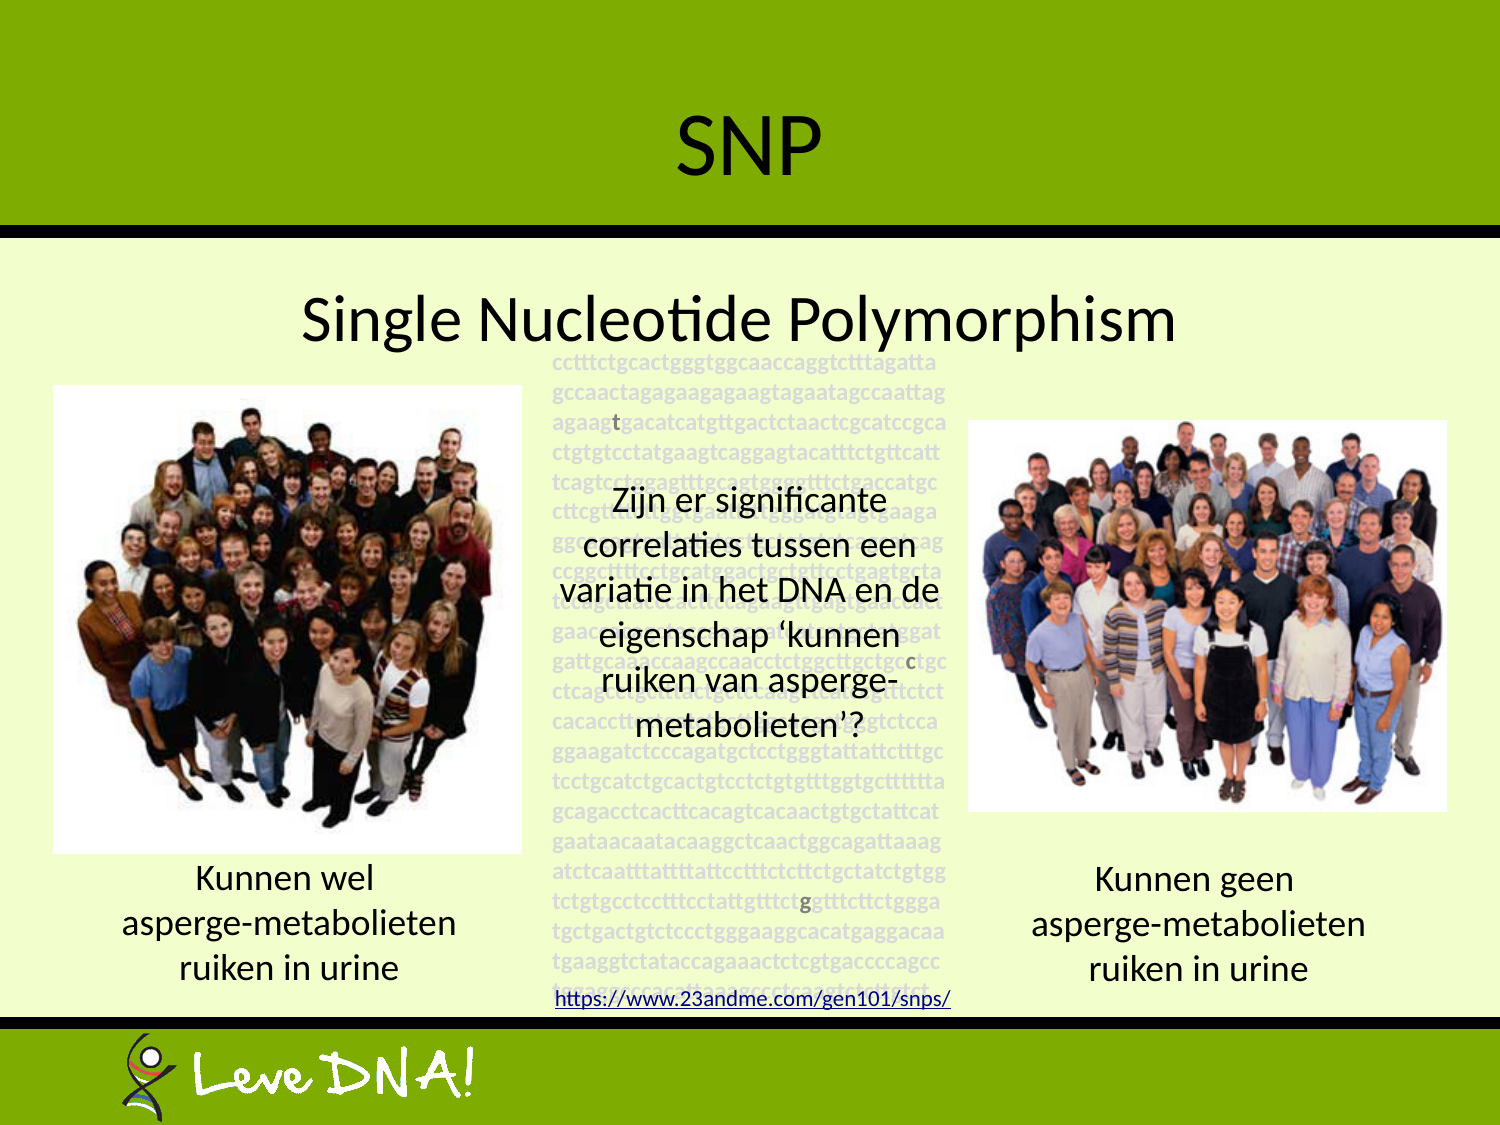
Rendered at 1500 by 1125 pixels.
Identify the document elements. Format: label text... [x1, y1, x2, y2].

text_box https://www.23andme.com/gen101/snps/ [540, 975, 967, 1019]
title SNP [75, 45, 1425, 233]
picture [967, 420, 1448, 812]
picture [52, 385, 523, 855]
list Single Nucleotide Polymorphism [64, 267, 1415, 1010]
text_box Kunnen wel asperge-metabolieten ruiken in urine [88, 862, 491, 996]
text_box Kunnen geen asperge-metabolieten ruiken in urine [998, 846, 1400, 996]
picture [112, 1023, 491, 1125]
text_box Zijn er significante correlaties tussen een variatie in het DNA en de eigenschap ‘kunnen ruiken van asperge-metabolieten’? [537, 467, 962, 753]
